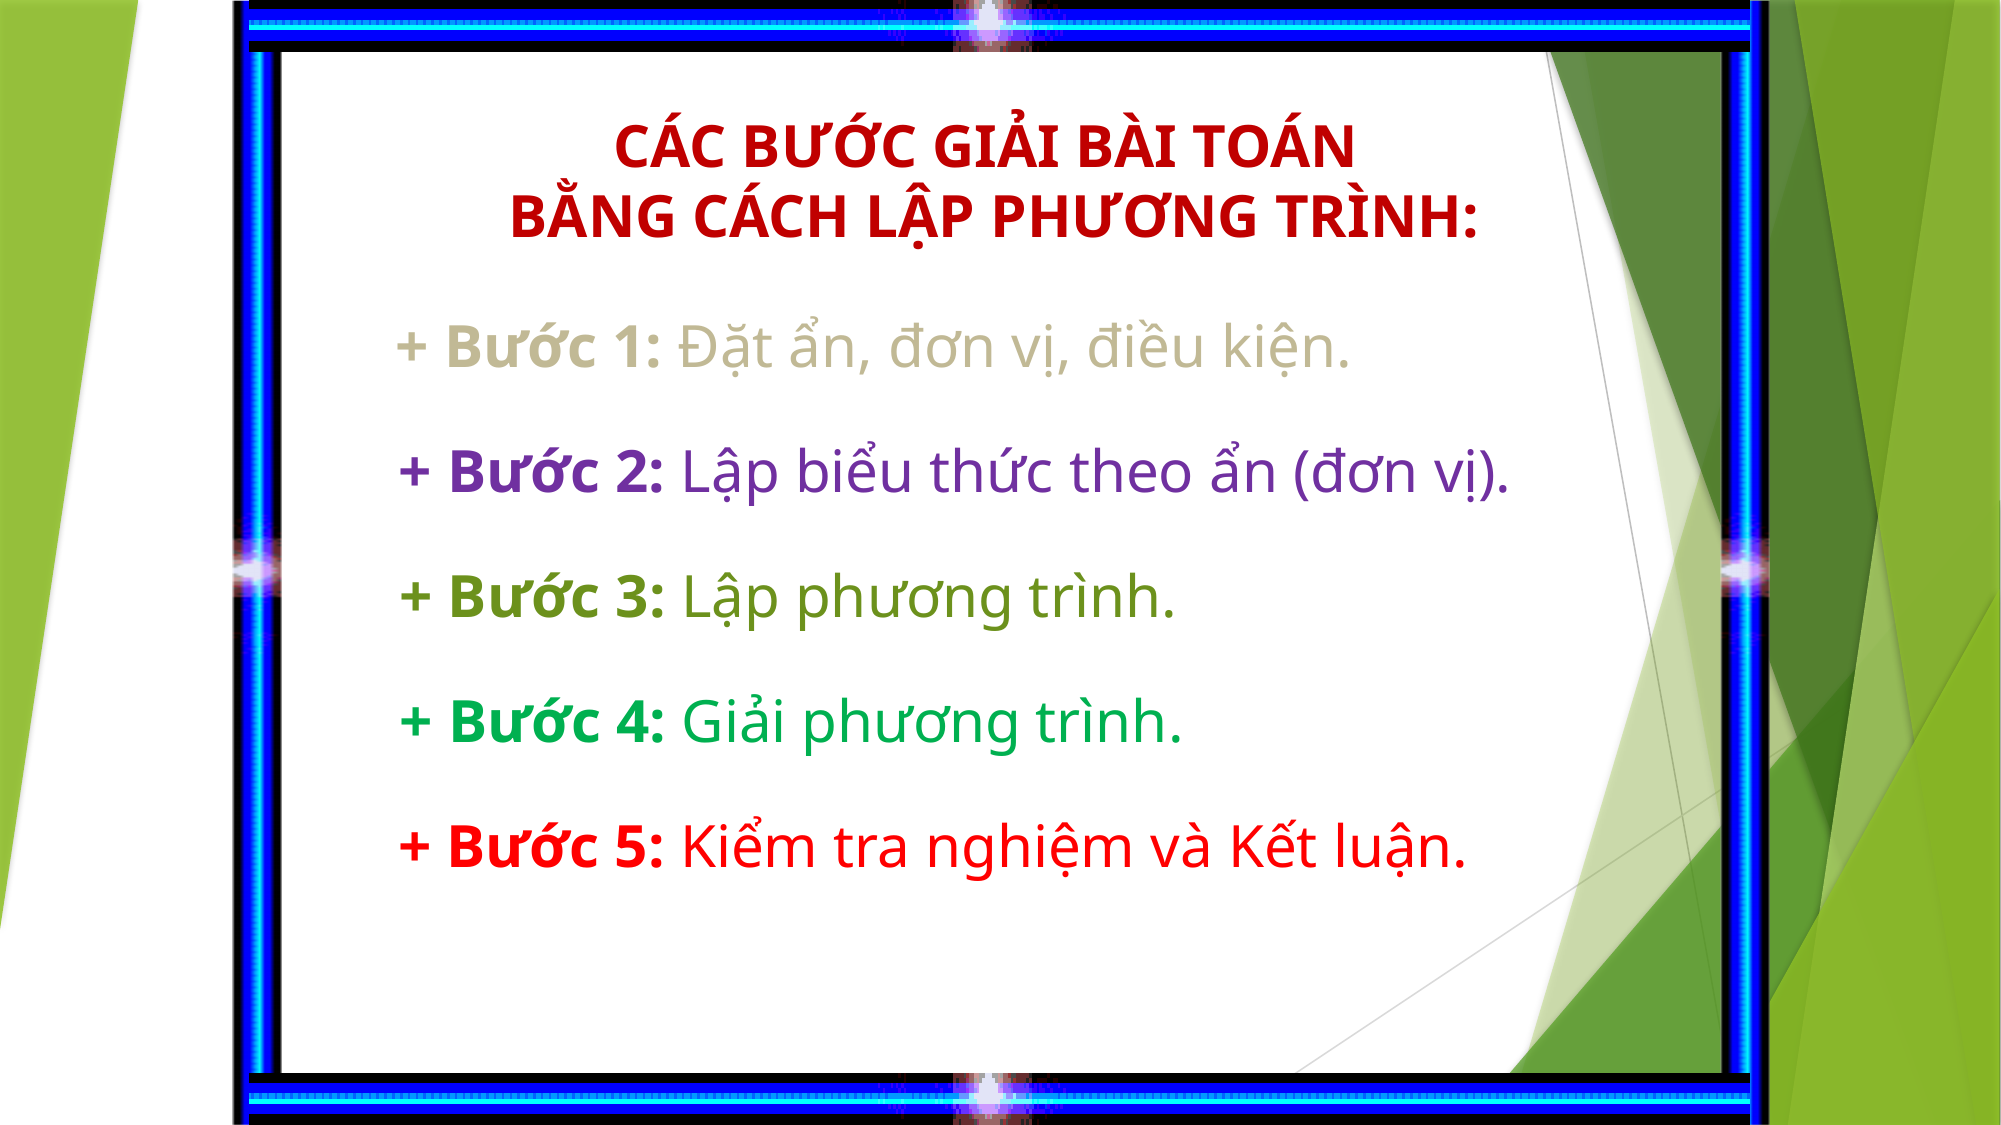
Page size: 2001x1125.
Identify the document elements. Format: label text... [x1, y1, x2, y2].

text_box + Bước 5: Kiểm tra nghiệm và Kết luận. [383, 801, 1484, 887]
text_box CÁC BƯỚC GIẢI BÀI TOÁN BẰNG CÁCH LẬP PHƯƠNG TRÌNH: [450, 101, 1538, 257]
text_box + Bước 3: Lập phương trình. [384, 551, 1192, 707]
text_box + Bước 4: Giải phương trình. [385, 676, 1199, 762]
text_box + Bước 2: Lập biểu thức theo ẩn (đơn vị). [384, 426, 1527, 512]
text_box + Bước 1: Đặt ẩn, đơn vị, điều kiện. [381, 301, 1368, 387]
picture [0, 0, 2000, 1125]
